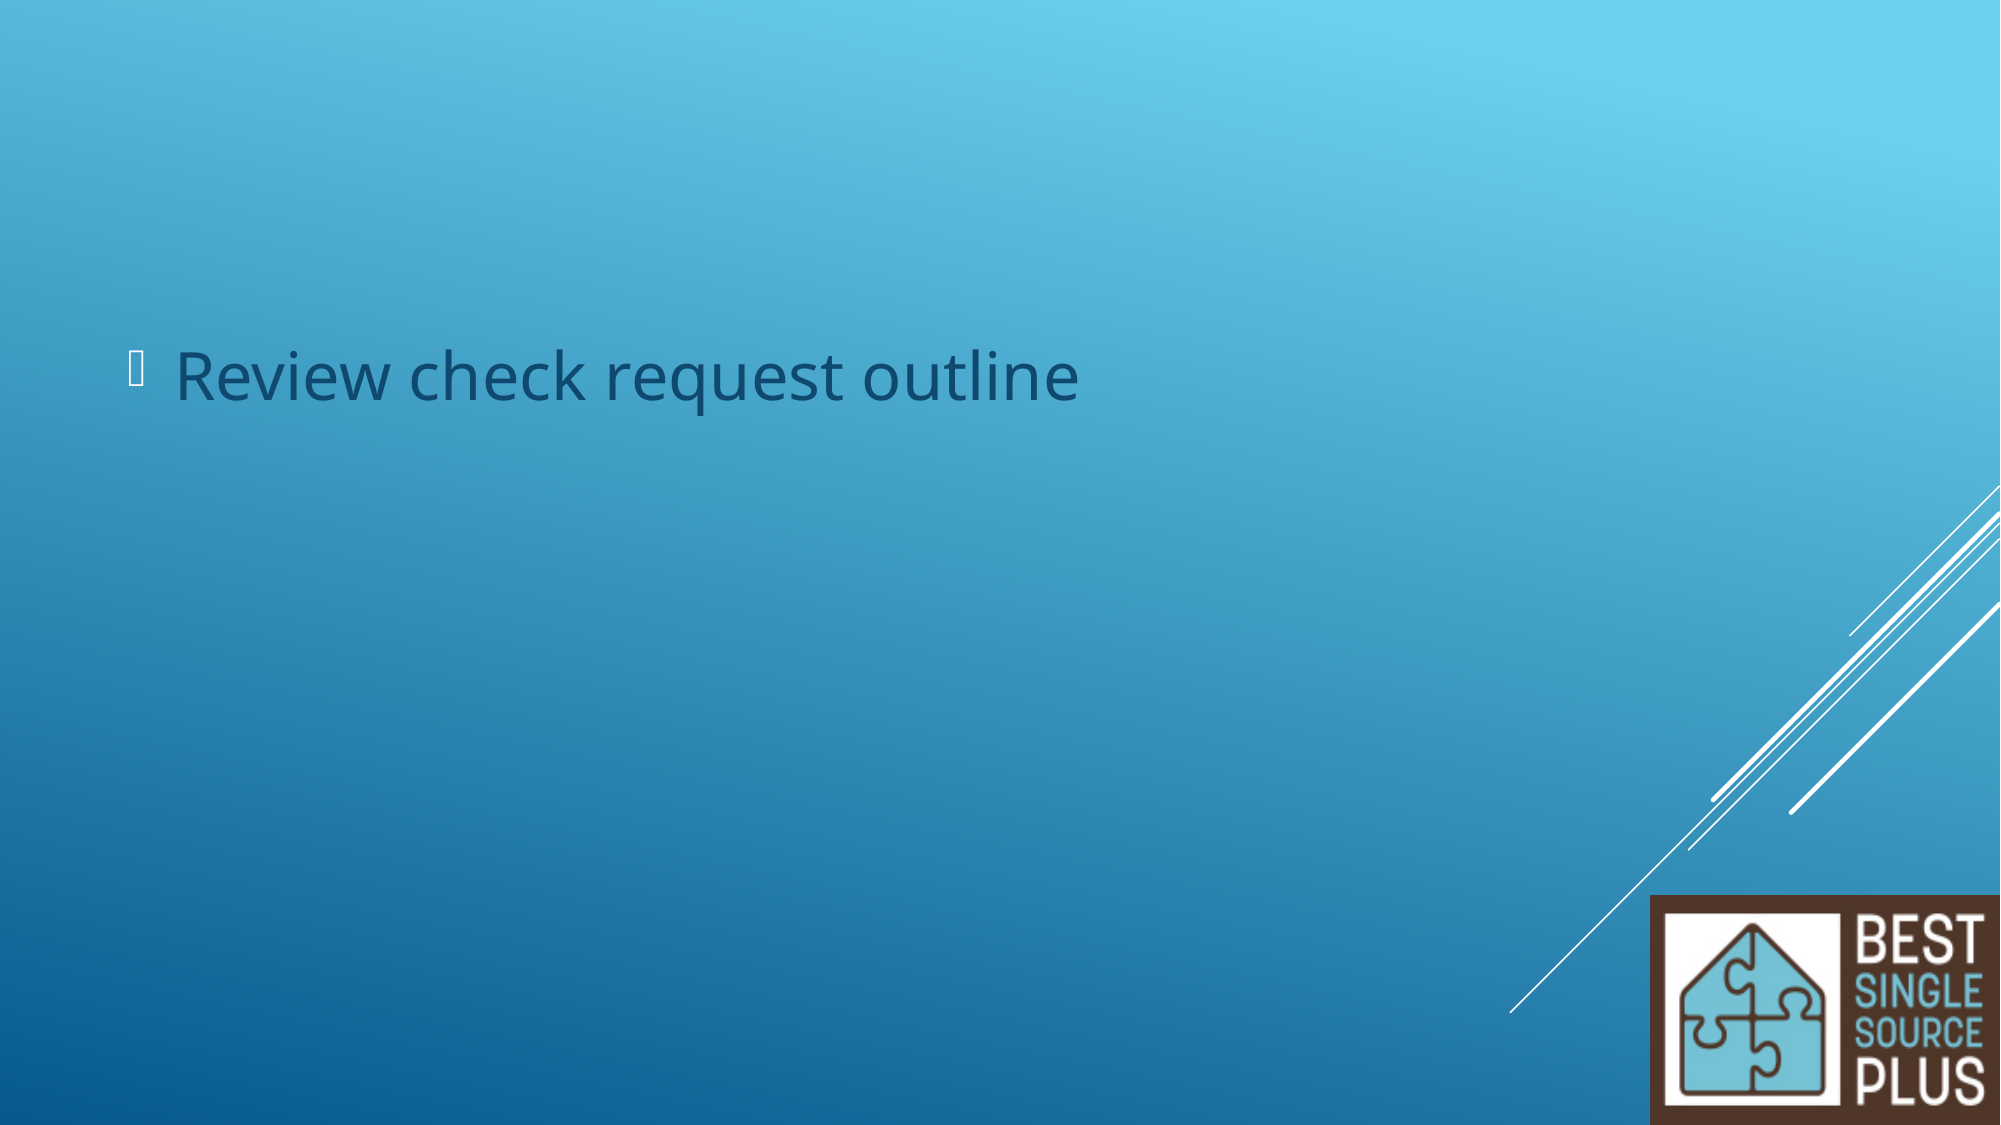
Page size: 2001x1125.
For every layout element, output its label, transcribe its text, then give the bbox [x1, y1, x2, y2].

picture [1649, 895, 2000, 1125]
list Review check request outline [112, 112, 1513, 706]
